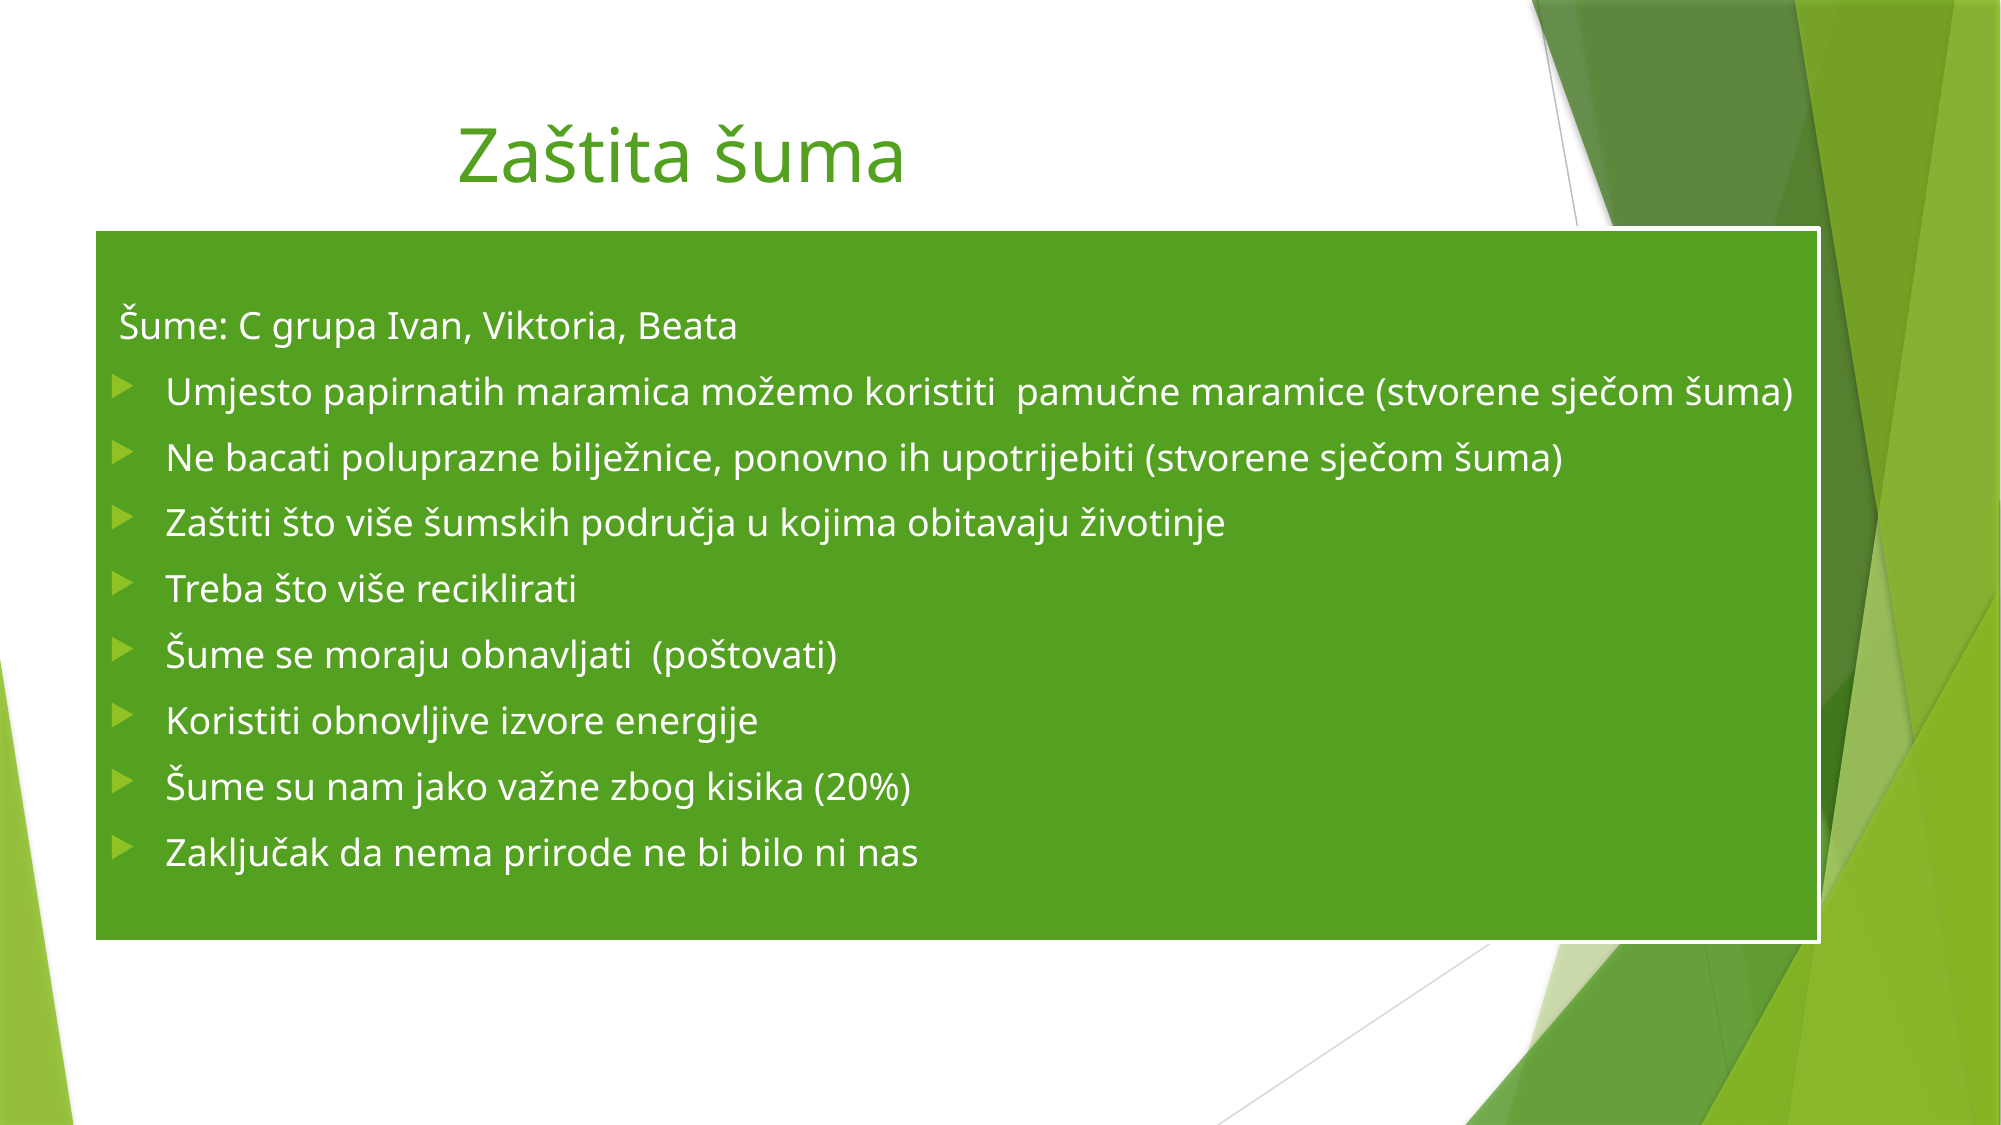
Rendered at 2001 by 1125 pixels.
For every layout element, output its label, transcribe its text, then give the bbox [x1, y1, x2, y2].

title Zaštita šuma [111, 99, 1522, 226]
list Šume: C grupa Ivan, Viktoria, Beata Umjesto papirnatih maramica možemo koristiti pamučne maramice (stvorene sječom šuma) Ne bacati poluprazne bilježnice, ponovno ih upotrijebiti (stvorene sječom šuma) Zaštiti što više šumskih područja u kojima obitavaju životinje Treba što više reciklirati Šume se moraju obnavljati (poštovati) Koristiti obnovljive izvore energije Šume su nam jako važne zbog kisika (20%) Zaključak da nema prirode ne bi bilo ni nas [92, 226, 1821, 944]
